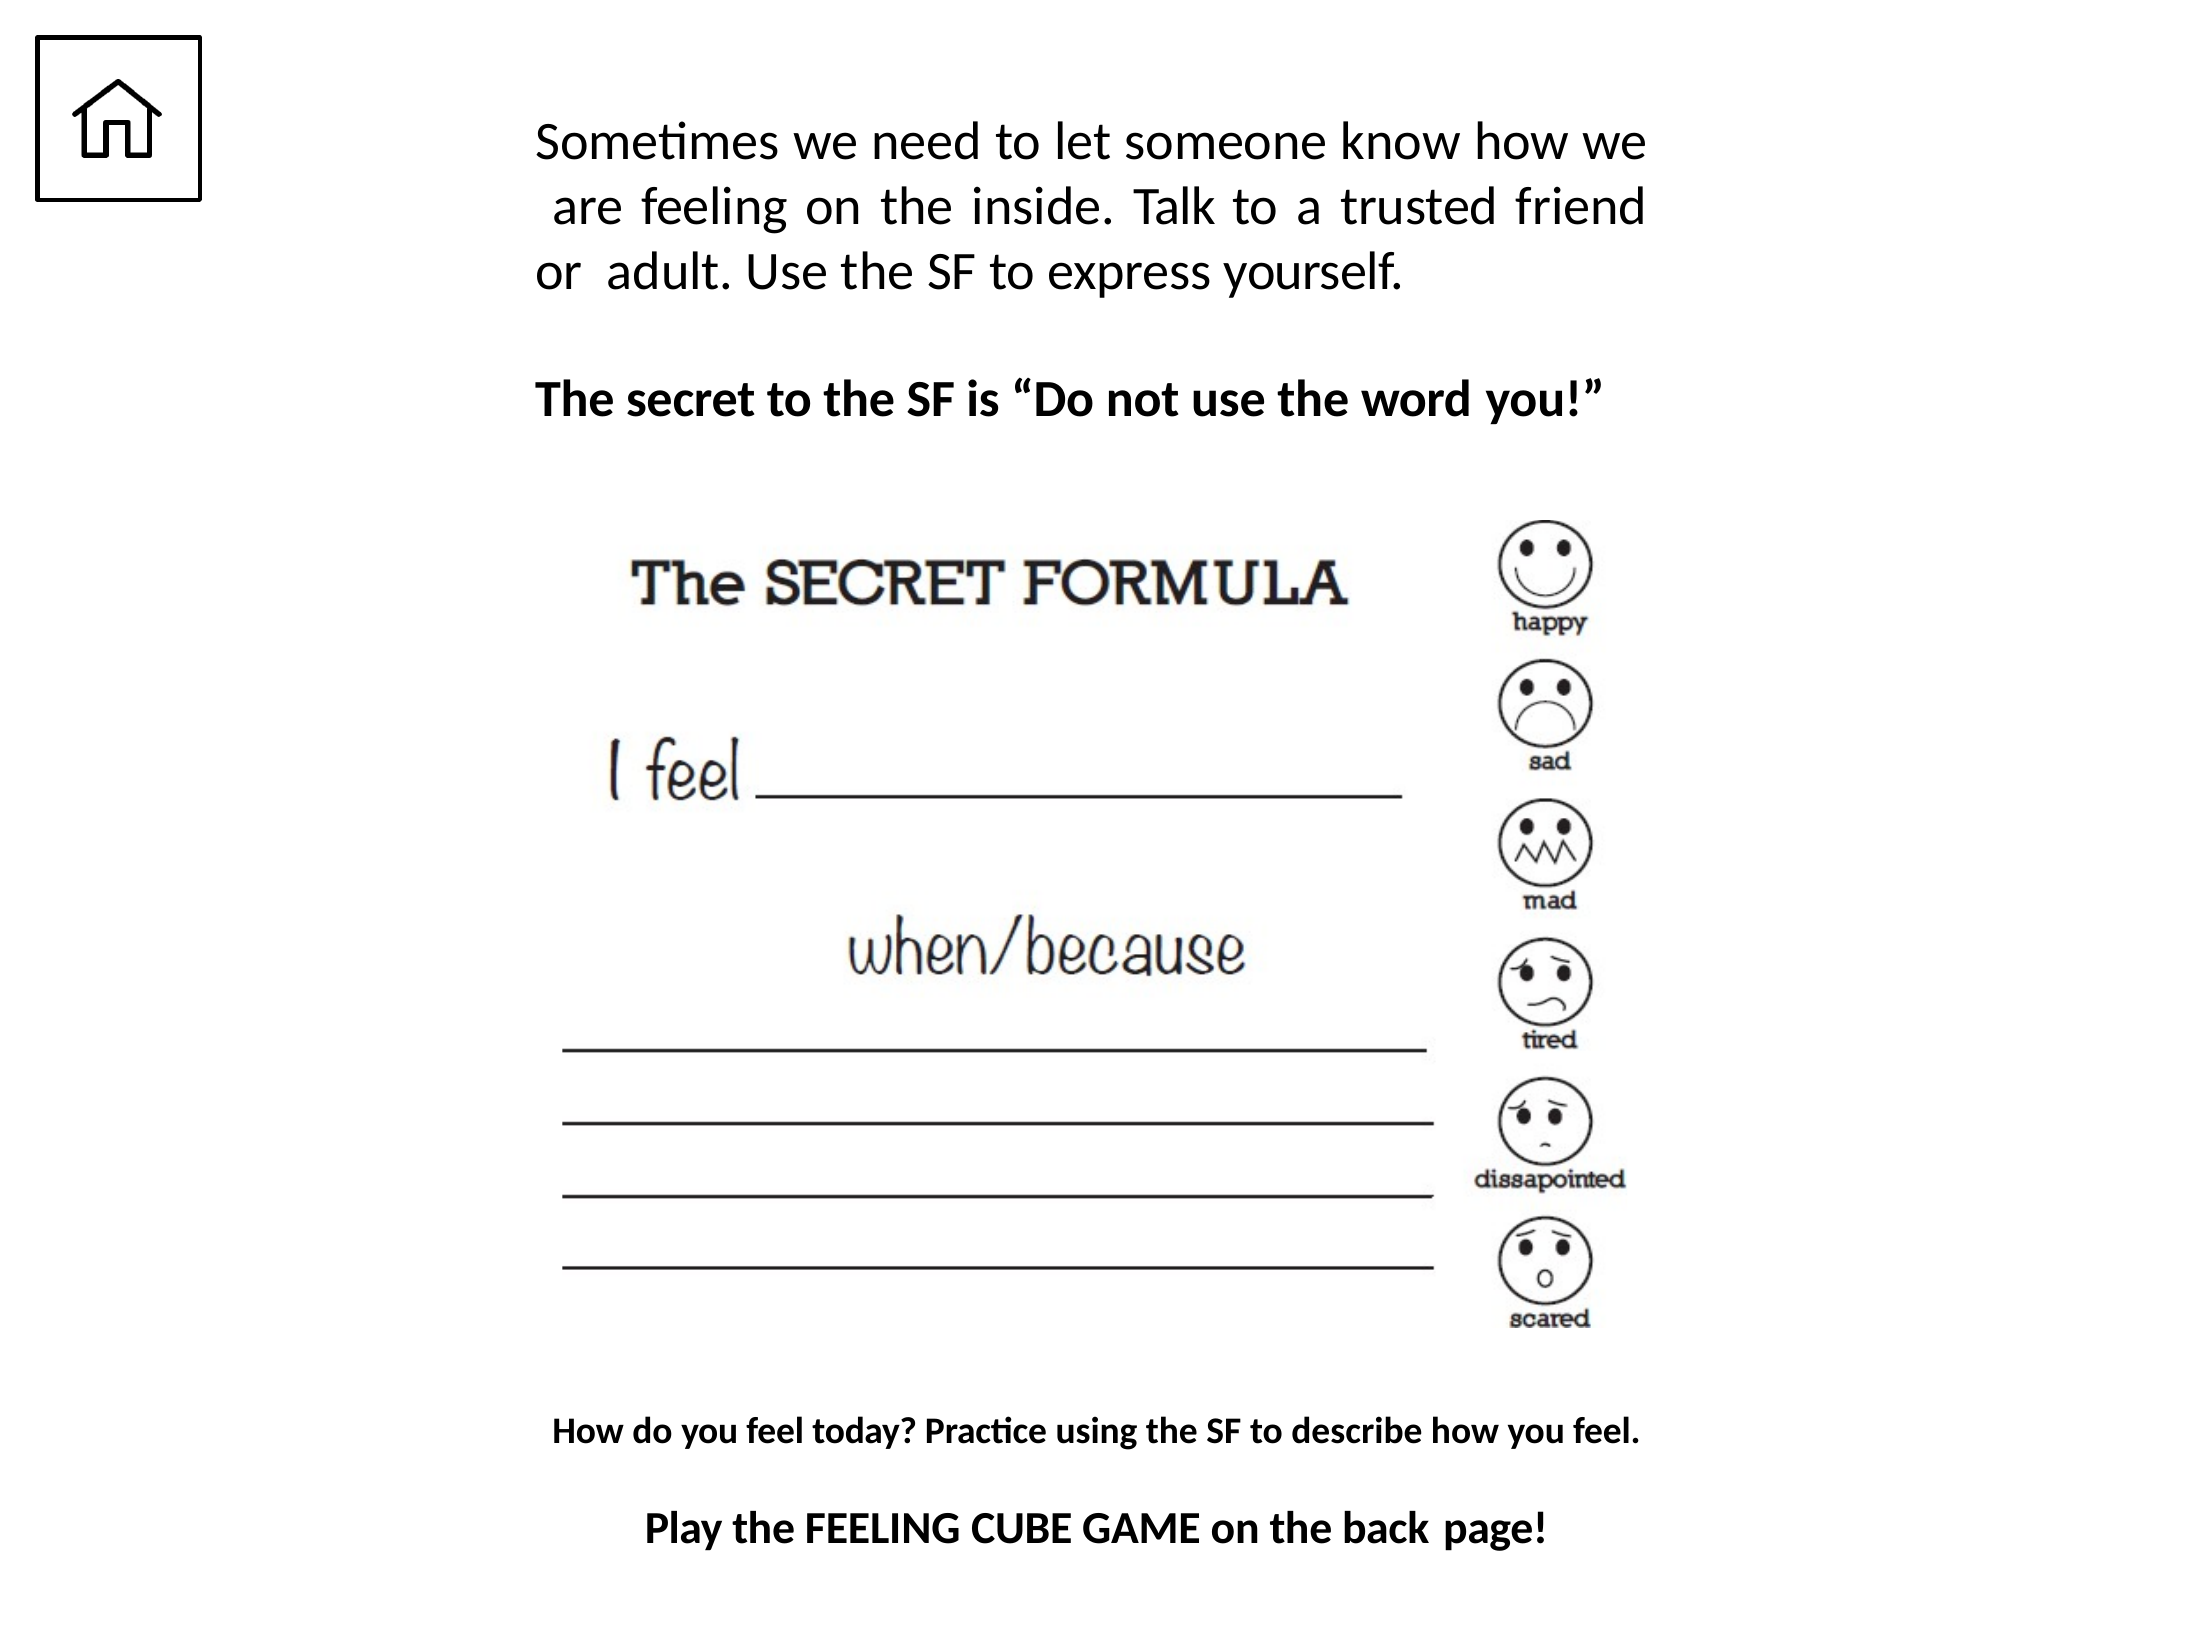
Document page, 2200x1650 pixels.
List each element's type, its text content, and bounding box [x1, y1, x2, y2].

picture [35, 36, 198, 200]
title Sometimes we need to let someone know how we are feeling on the inside. Talk to a trusted friend or adult. Use the SF to express yourself. [533, 62, 1649, 341]
text_box How do you feel today? Practice using the SF to describe how you feel. Play the FEELING CUBE GAME on the back page! [548, 1404, 1645, 1553]
text_box [562, 520, 1628, 1328]
text_box The secret to the SF is “Do not use the word you!” [533, 362, 1614, 427]
